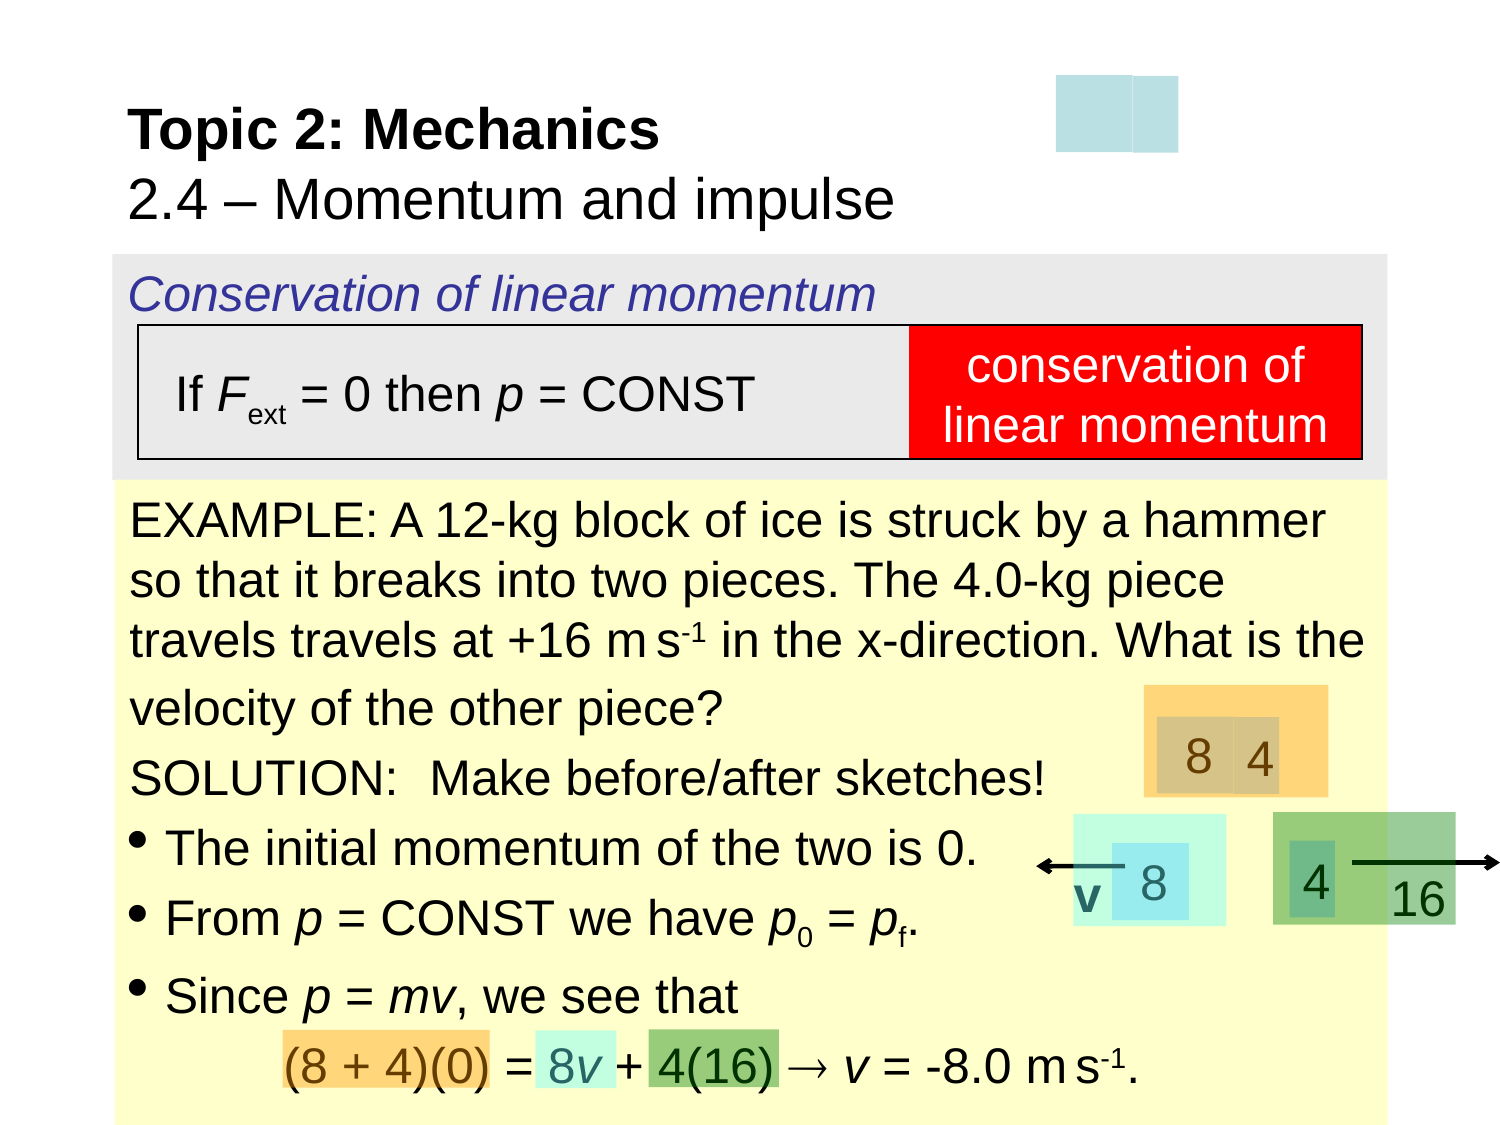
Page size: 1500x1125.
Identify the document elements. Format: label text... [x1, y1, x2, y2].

text_box [1143, 684, 1329, 798]
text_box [1351, 858, 1500, 934]
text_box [1231, 716, 1292, 795]
text_box [282, 1029, 490, 1088]
text_box [535, 1030, 617, 1089]
title Topic 2: Mechanics 2.4 – Momentum and impulse [112, 87, 1388, 235]
text_box [1273, 812, 1456, 925]
text_box Conservation of linear momentum [112, 254, 1388, 480]
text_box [1035, 854, 1126, 931]
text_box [1111, 842, 1190, 921]
text_box [1073, 813, 1227, 927]
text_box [1156, 715, 1233, 794]
text_box [1133, 75, 1179, 87]
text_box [1287, 840, 1348, 918]
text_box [137, 324, 1363, 462]
text_box EXAMPLE: A 12-kg block of ice is struck by a hammer so that it breaks into two pieces. The 4.0-kg piece travels travels at +16 m s-1 in the x-direction. What is the velocity of the other piece? SOLUTION: Make before/after sketches! The initial momentum of the two is 0. From p = CONST we have p0 = pf. Since p = mv, we see that (8 + 4)(0) = 8v + 4(16)  v = -8.0 m s-1. [114, 479, 1388, 1125]
text_box [1055, 75, 1133, 87]
text_box [648, 1029, 779, 1088]
